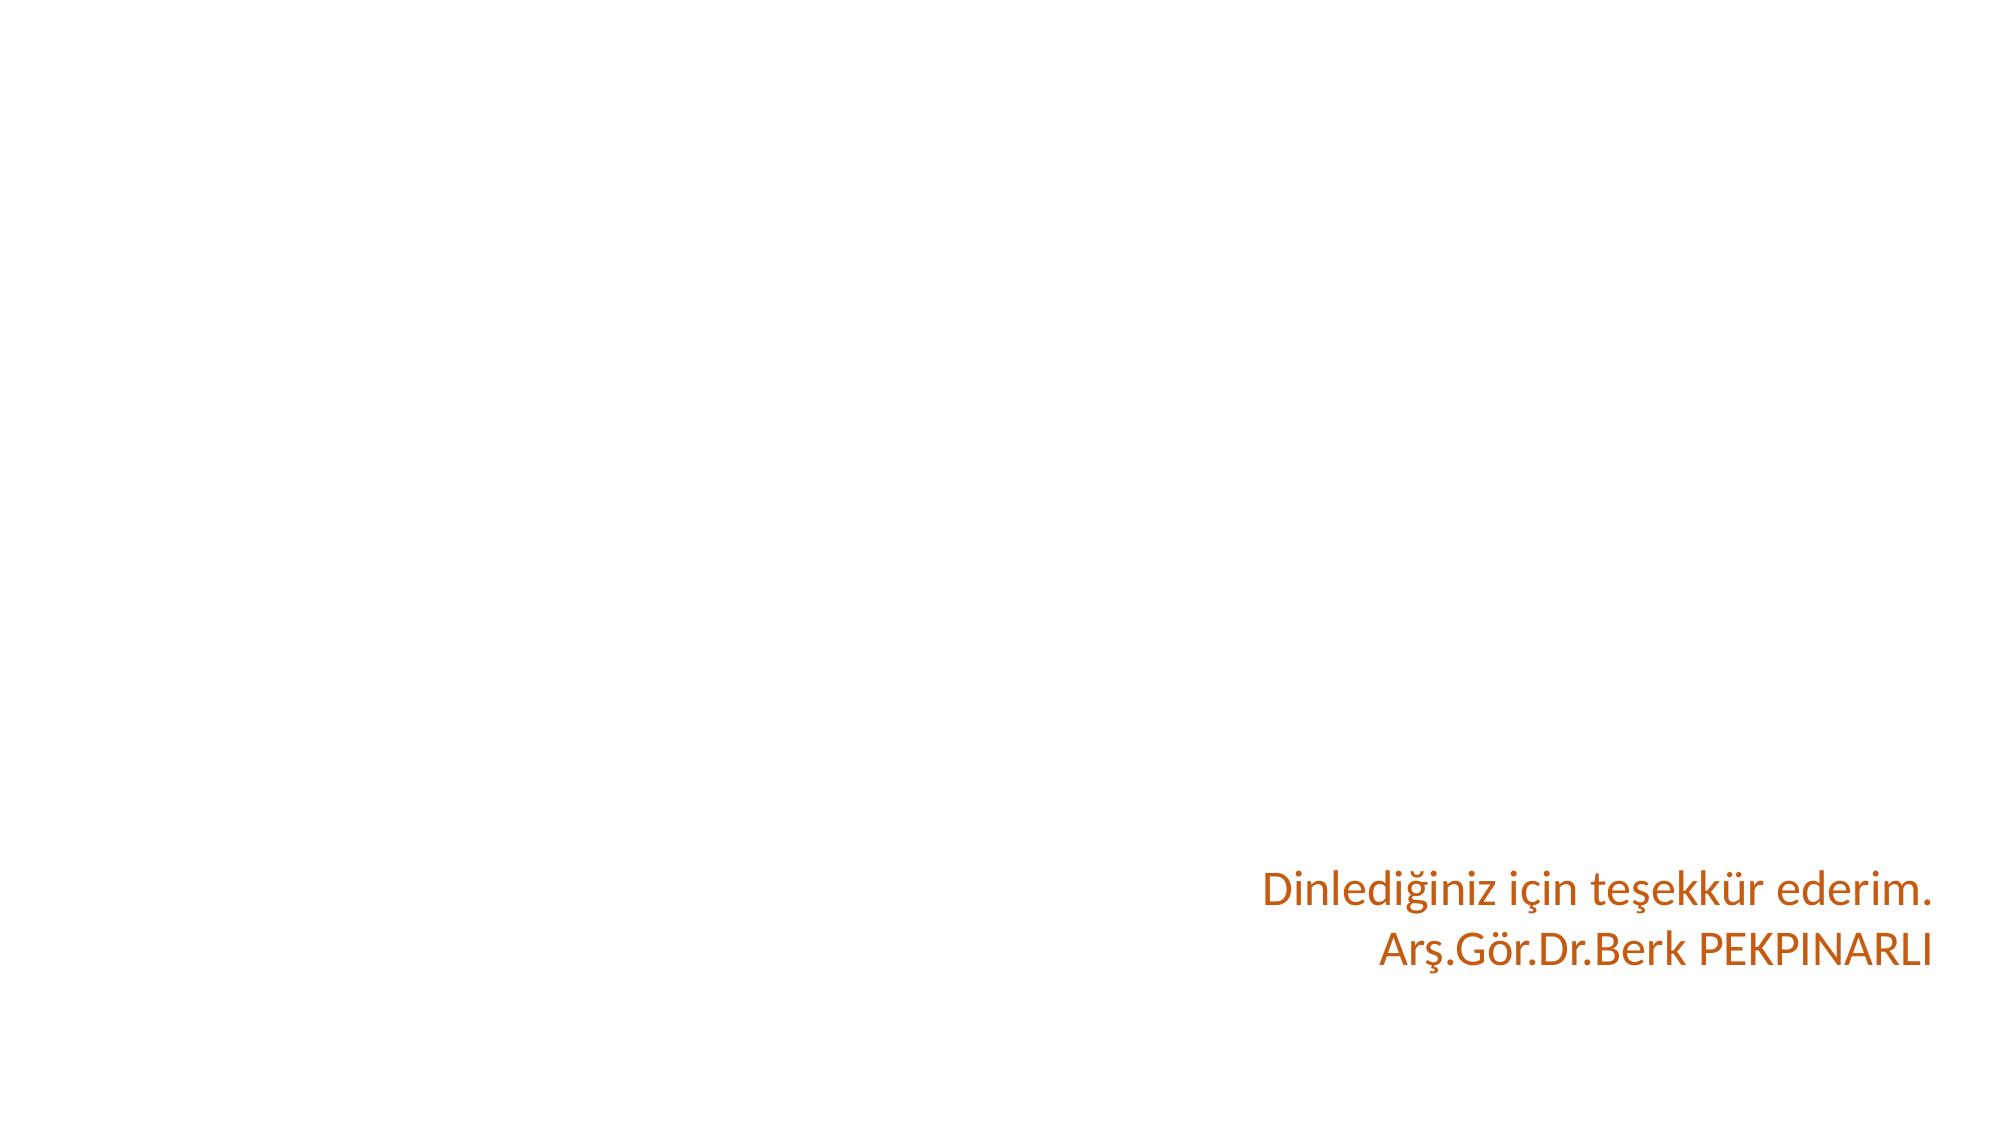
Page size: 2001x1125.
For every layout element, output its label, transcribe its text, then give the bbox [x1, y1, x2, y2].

text_box Dinlediğiniz için teşekkür ederim. Arş.Gör.Dr.Berk PEKPINARLI [0, 847, 1950, 983]
